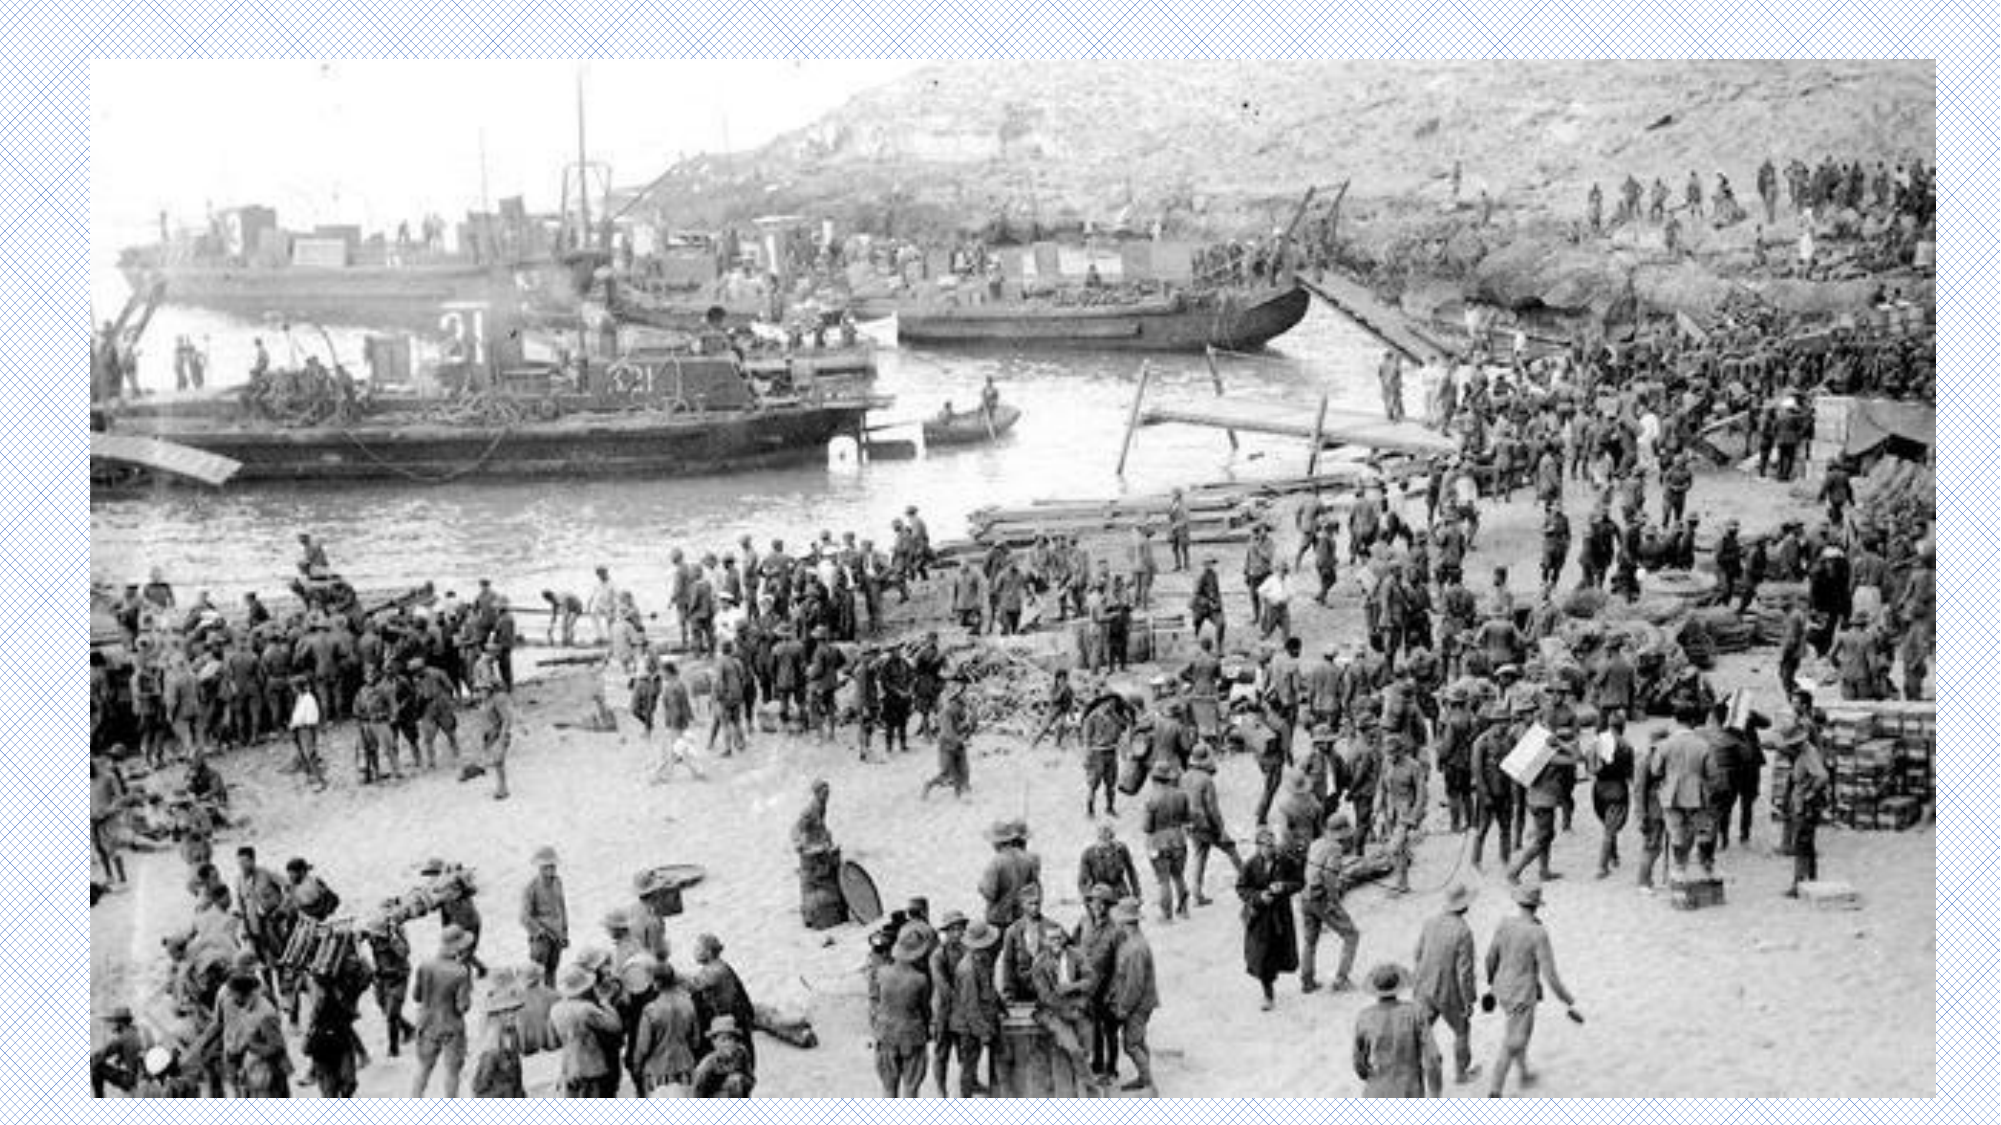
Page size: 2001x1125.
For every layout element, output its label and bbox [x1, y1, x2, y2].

list [90, 59, 1936, 1098]
